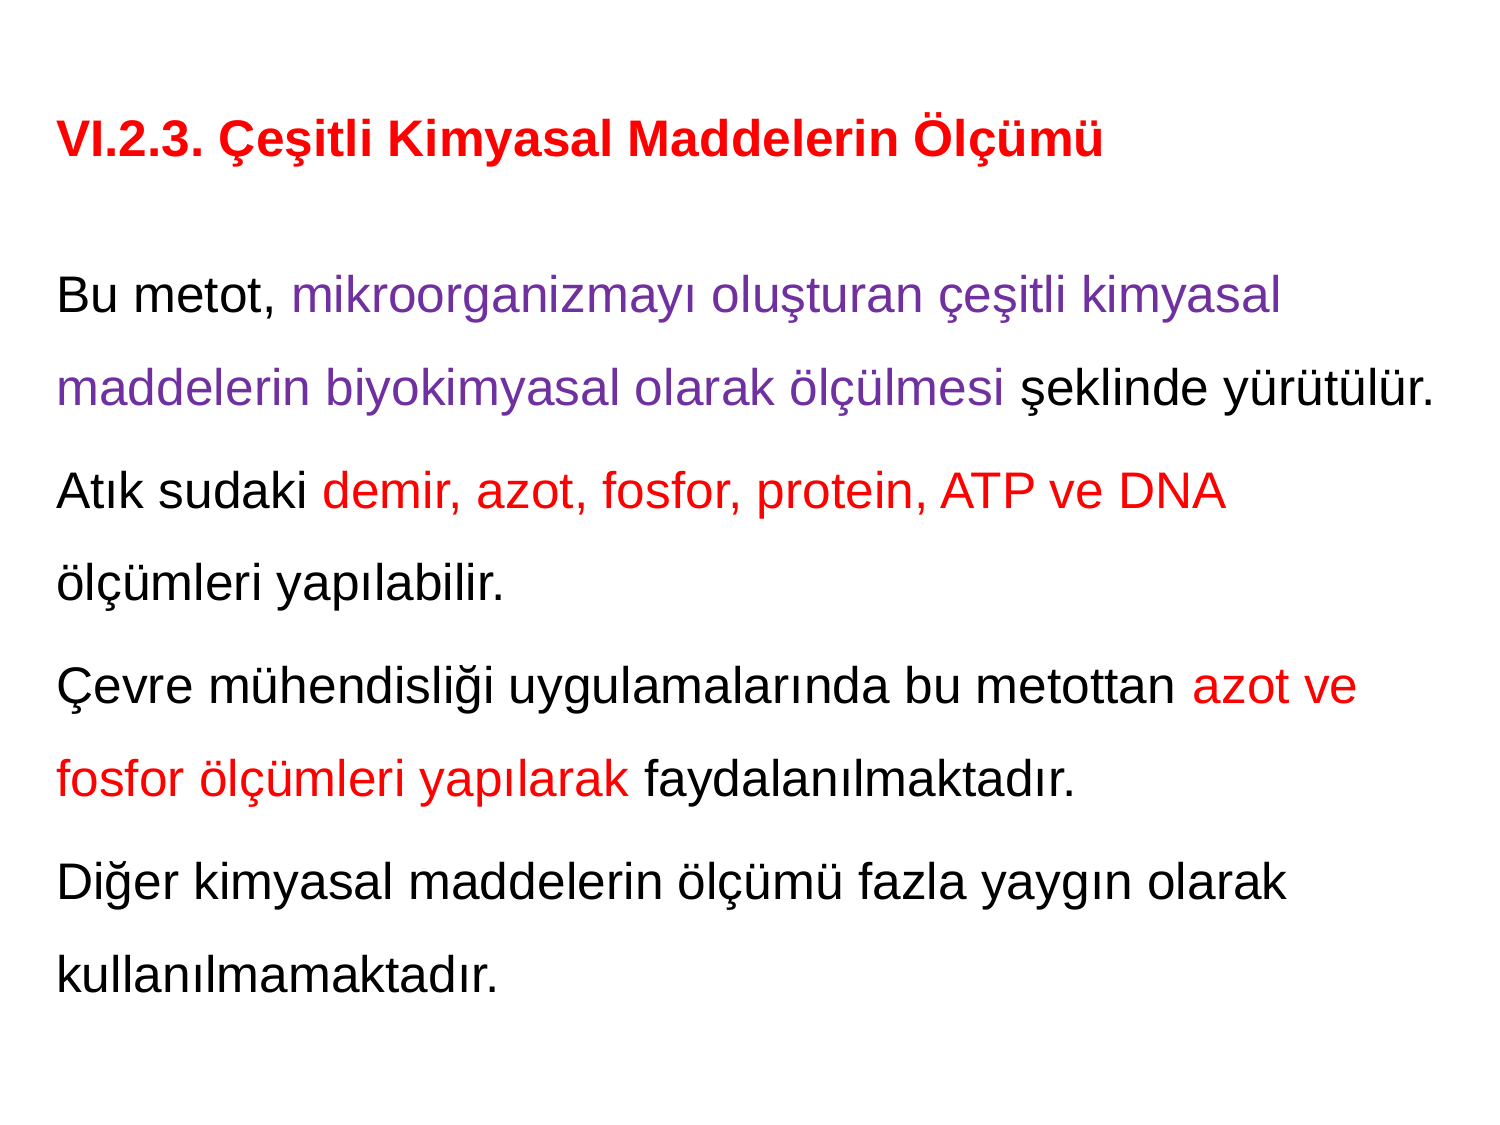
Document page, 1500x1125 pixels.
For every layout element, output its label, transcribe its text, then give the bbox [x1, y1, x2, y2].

list VI.2.3. Çeşitli Kimyasal Maddelerin Ölçümü Bu metot, mikroorganizmayı oluşturan çeşitli kimyasal maddelerin biyokimyasal olarak ölçülmesi şeklinde yürütülür. Atık sudaki demir, azot, fosfor, protein, ATP ve DNA ölçümleri yapılabilir. Çevre mühendisliği uygulamalarında bu metottan azot ve fosfor ölçümleri yapılarak faydalanılmaktadır. Diğer kimyasal maddelerin ölçümü fazla yaygın olarak kullanılmamaktadır. [41, 66, 1459, 1059]
